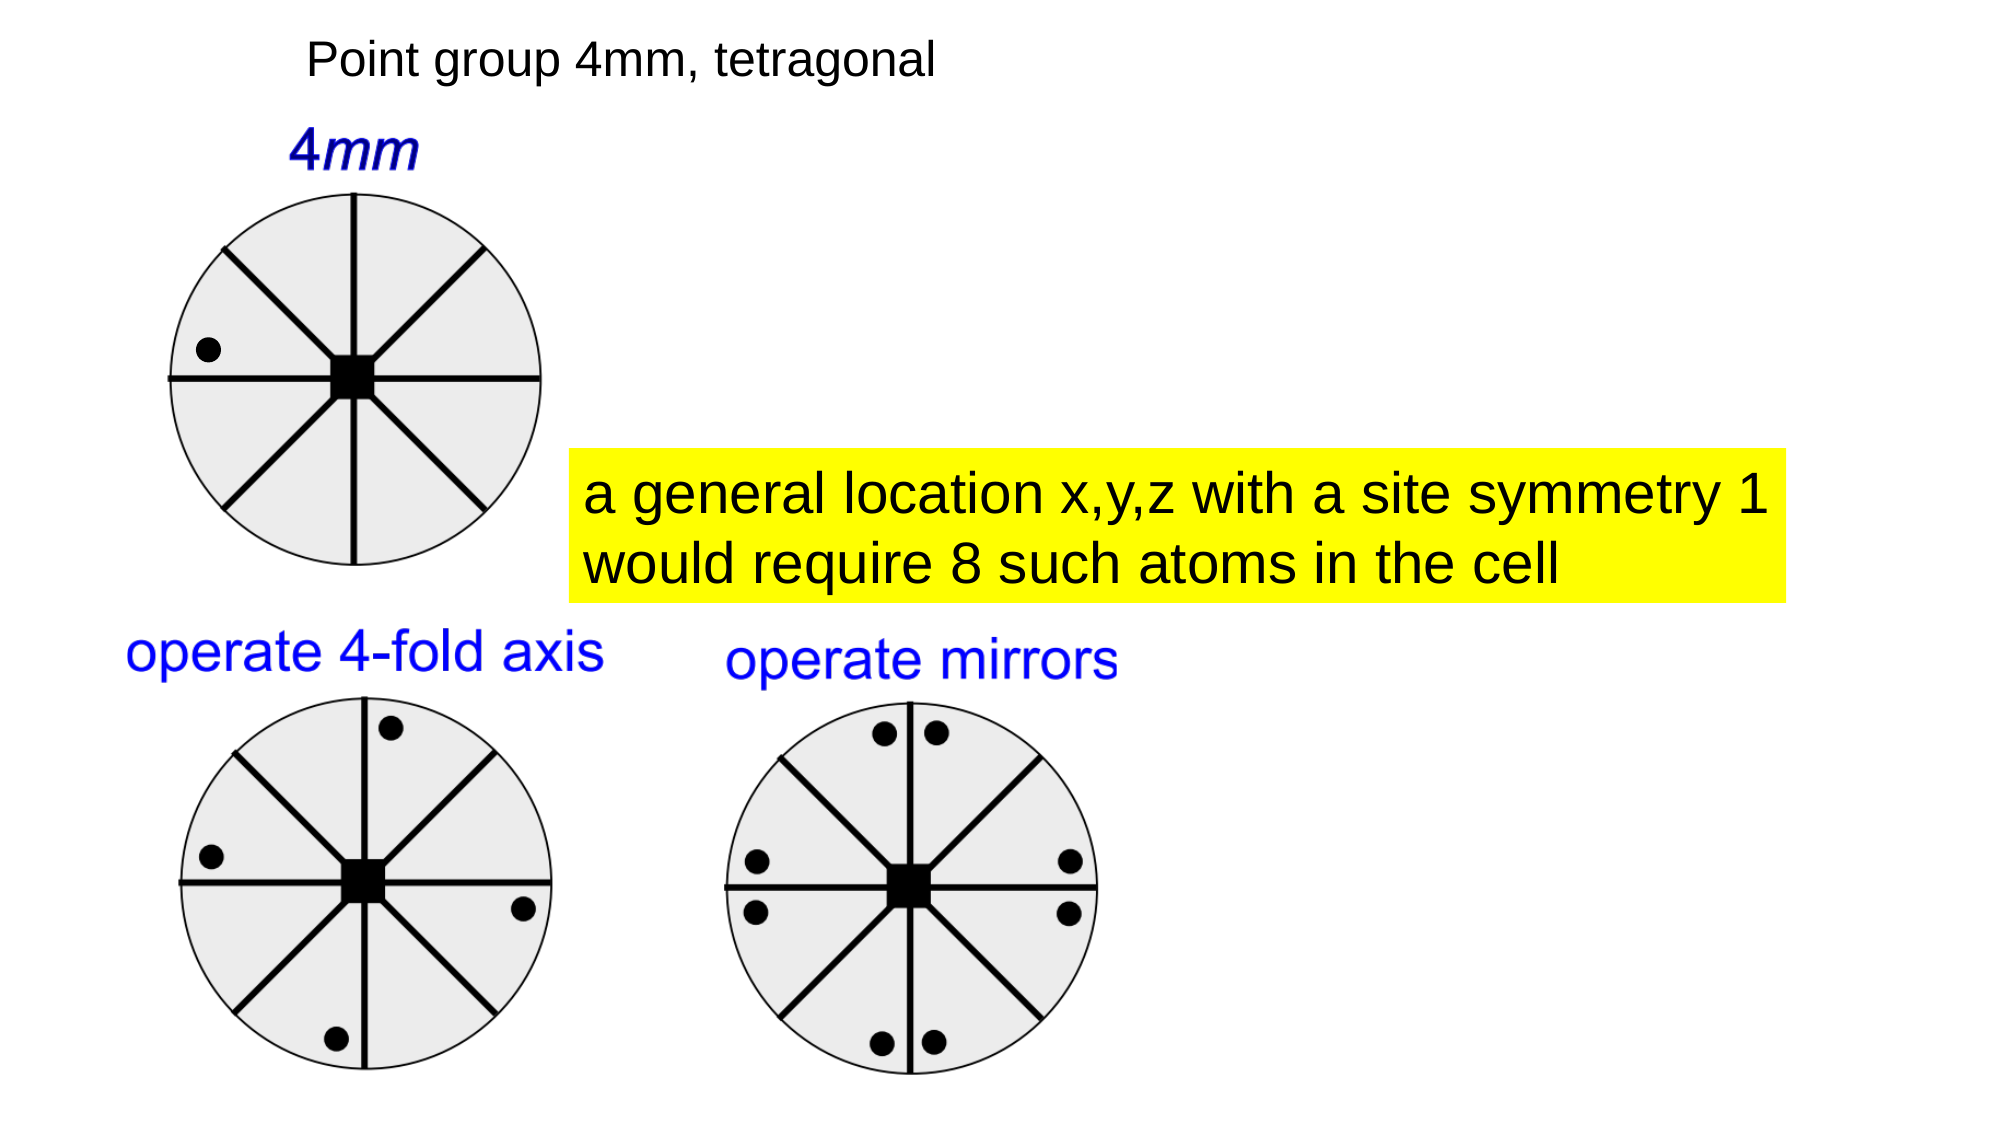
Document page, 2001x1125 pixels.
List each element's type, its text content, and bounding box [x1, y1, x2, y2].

picture [127, 127, 1117, 1076]
text_box Point group 4mm, tetragonal [291, 18, 953, 94]
text_box a general location x,y,z with a site symmetry 1 would require 8 such atoms in the cell [1122, 448, 1787, 603]
